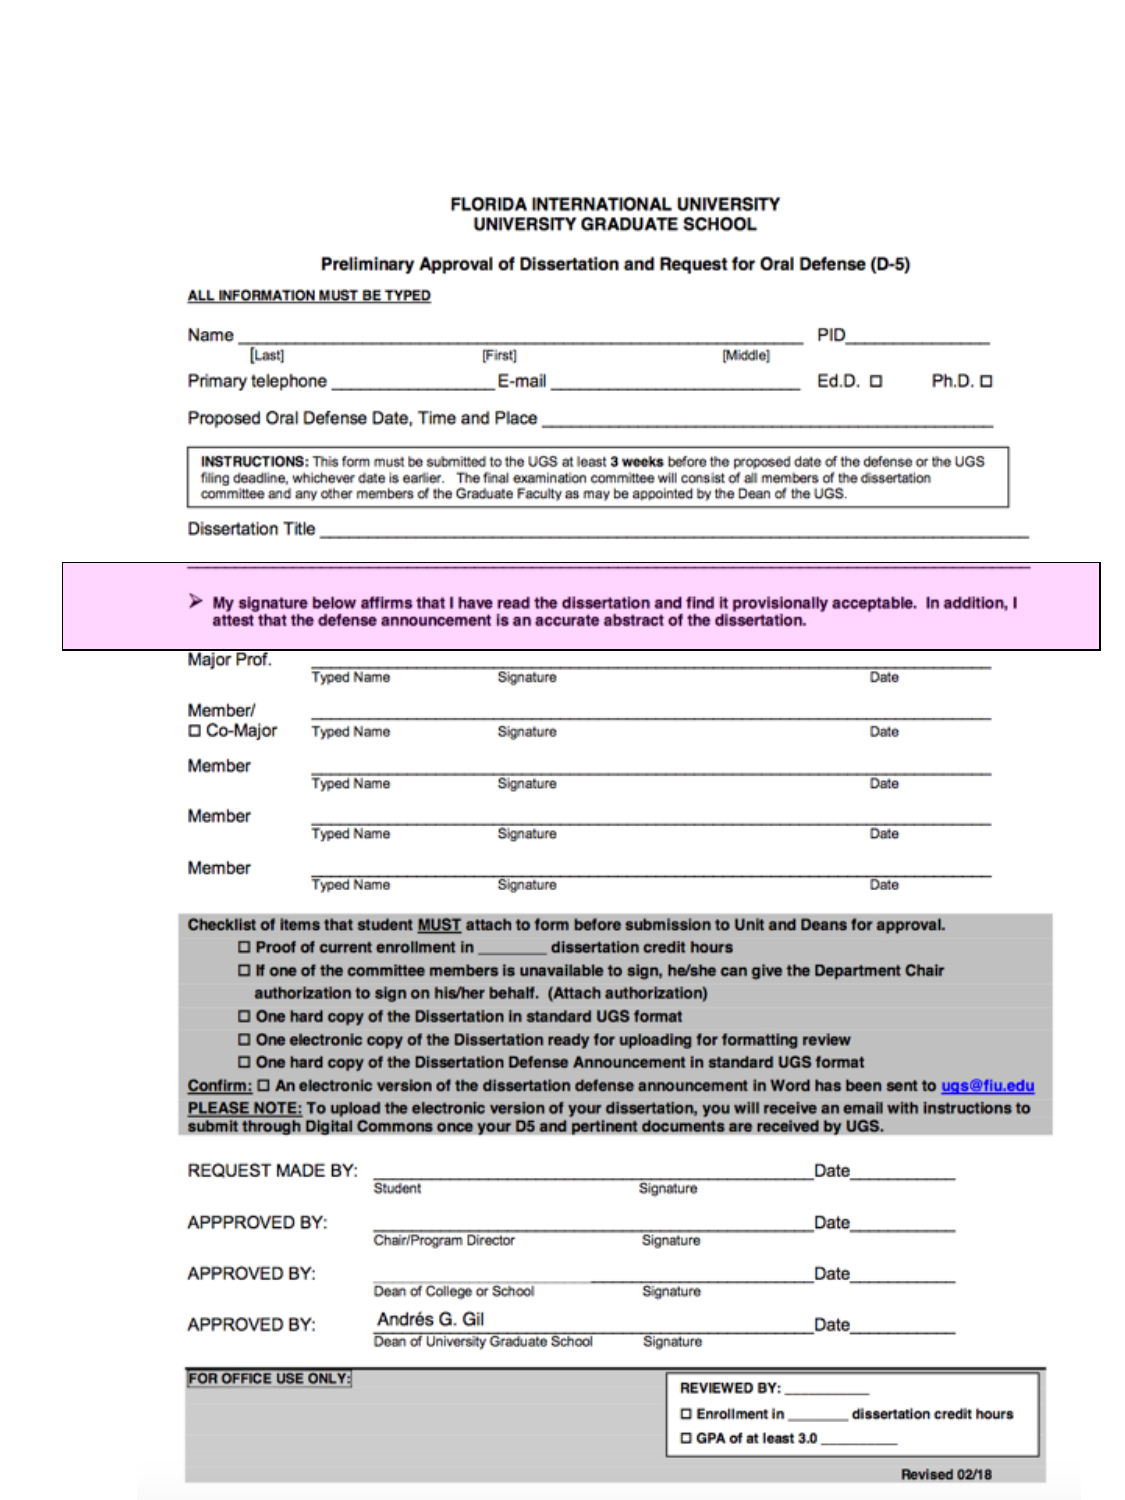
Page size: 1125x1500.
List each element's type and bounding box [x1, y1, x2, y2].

text_box [1085, 562, 1100, 650]
text_box [62, 562, 132, 650]
picture [137, 174, 1081, 1500]
